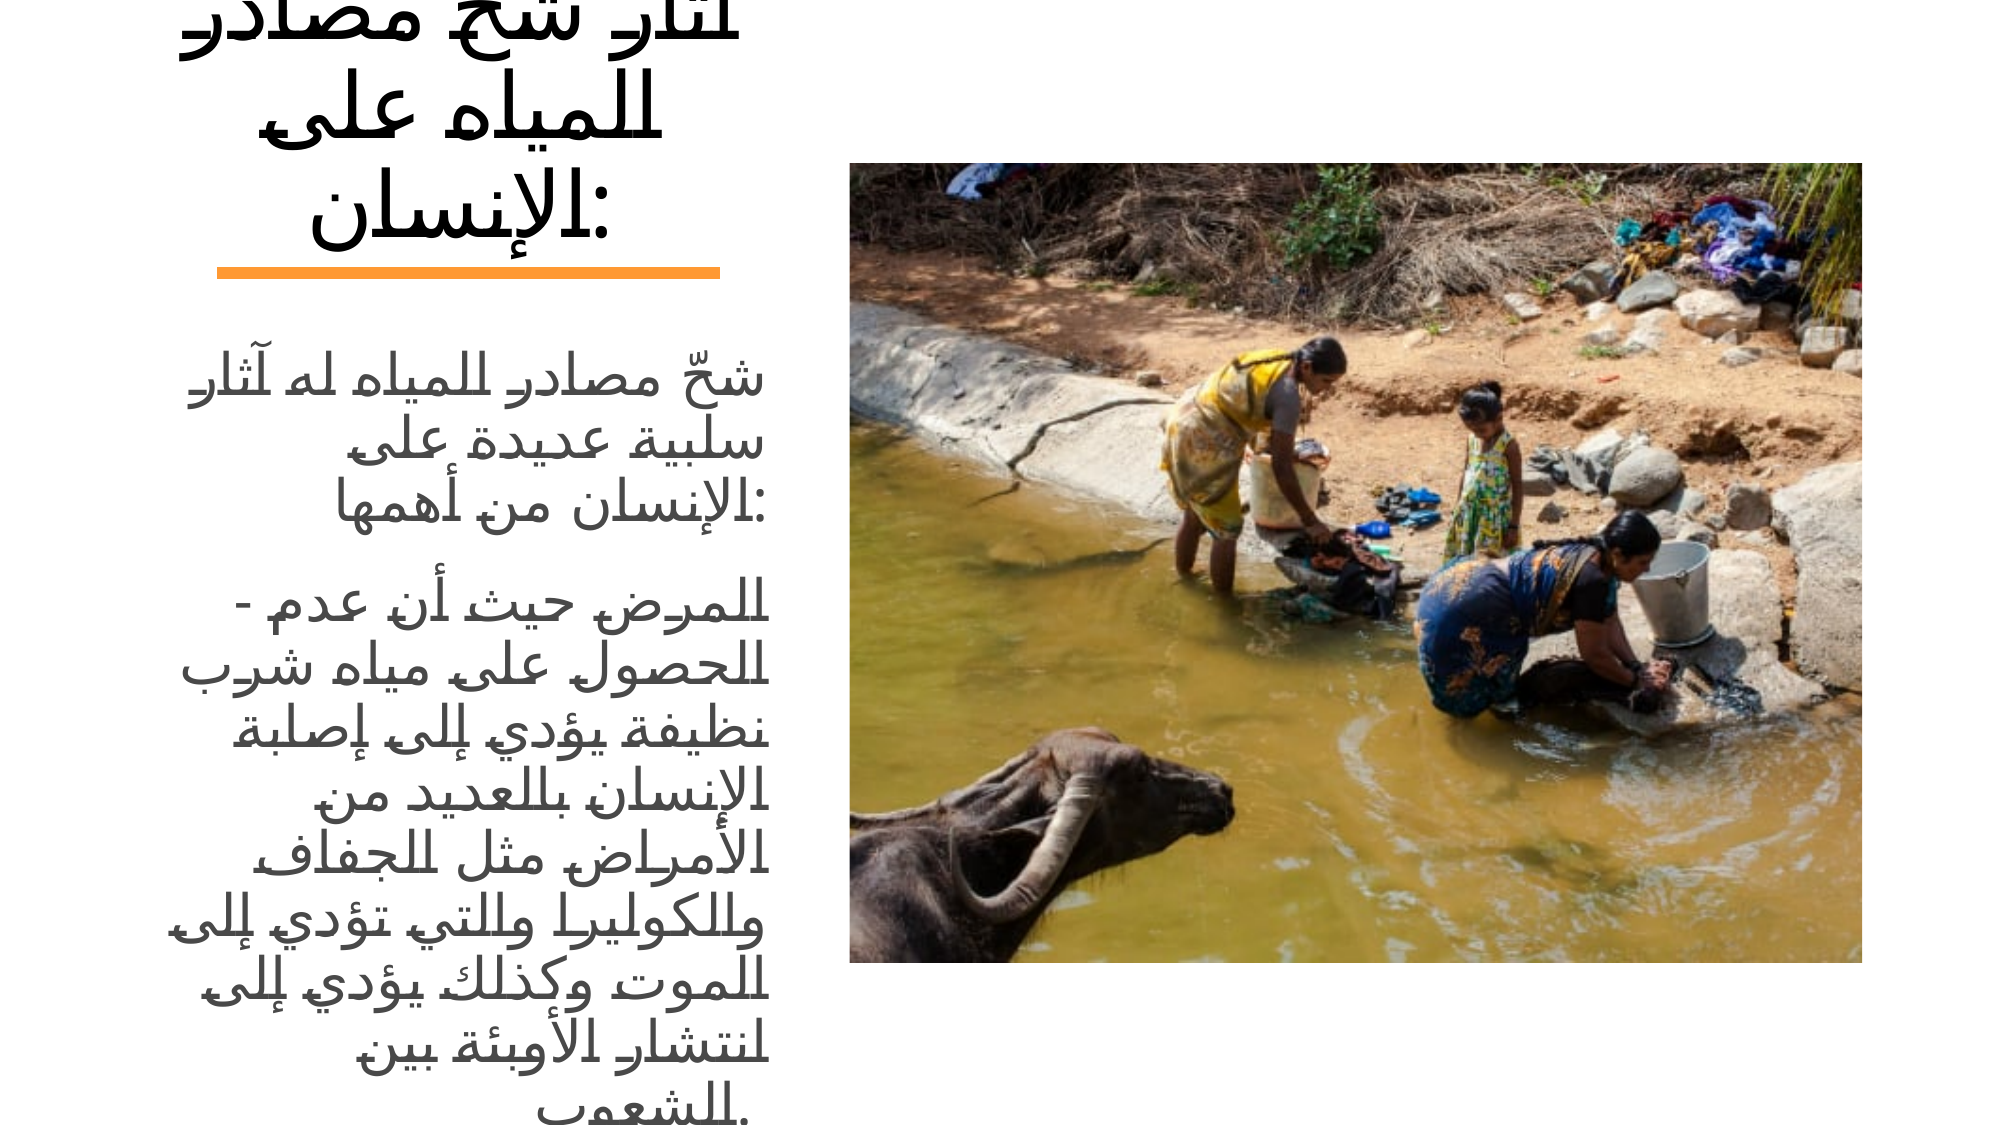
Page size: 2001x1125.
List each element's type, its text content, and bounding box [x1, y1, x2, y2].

title آثار شحّ مصادر المياه على الإنسان: [137, 75, 783, 337]
list شحّ مصادر المياه له آثار سلبية عديدة على الإنسان من أهمها: - المرض حيث أن عدم الحصول على مياه شرب نظيفة يؤدي إلى إصابة الإنسان بالعديد من الأمراض مثل الجفاف والكوليرا والتي تؤدي إلى الموت وكذلك يؤدي إلى انتشار الأوبئة بين الشعوب. [137, 337, 783, 963]
picture [849, 163, 1863, 963]
